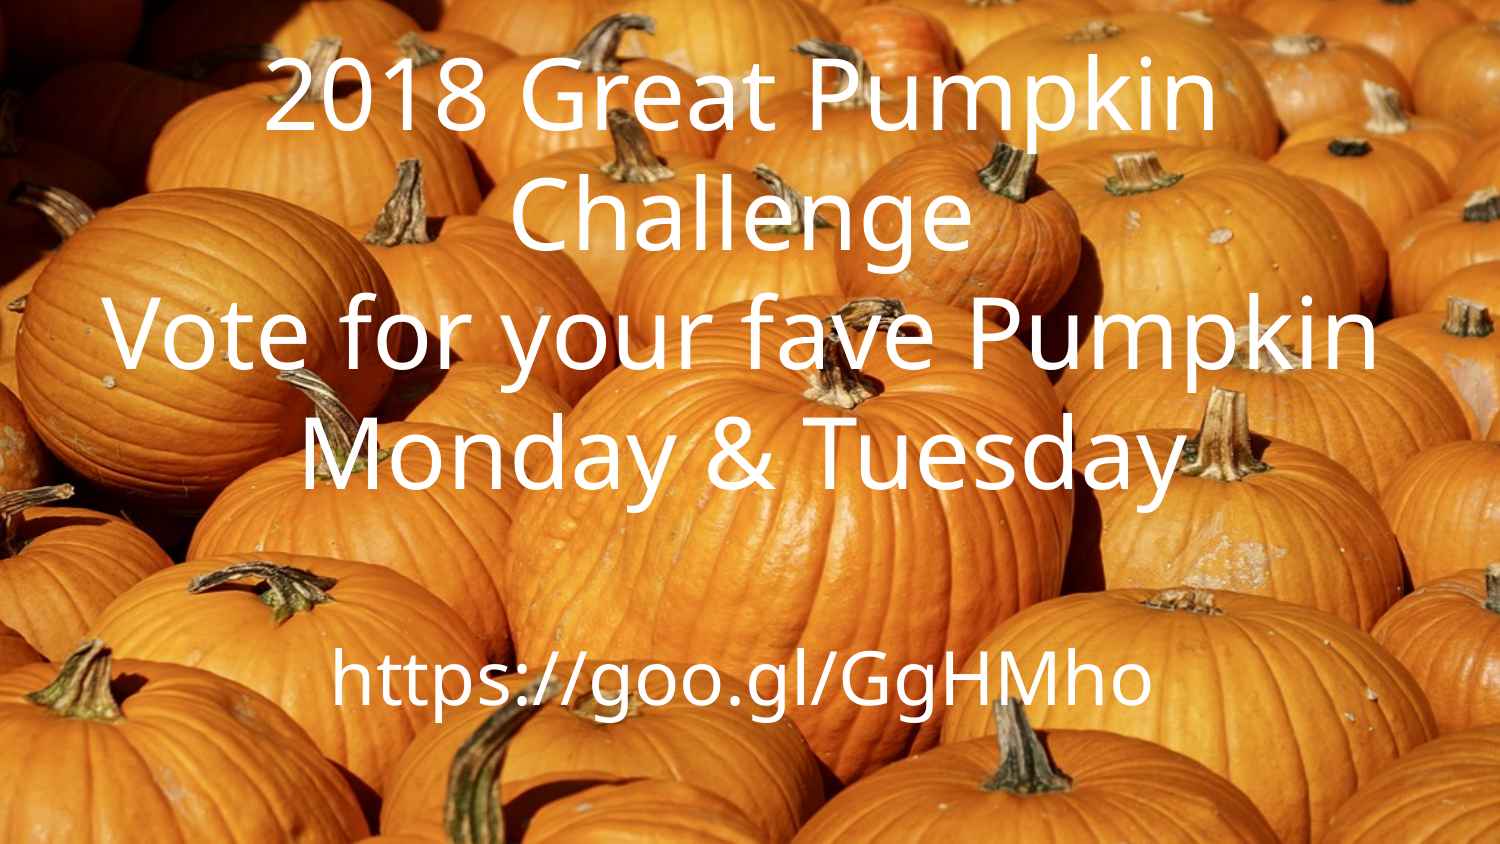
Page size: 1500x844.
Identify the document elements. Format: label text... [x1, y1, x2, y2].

title 2018 Great Pumpkin Challenge Vote for your fave Pumpkin Monday & Tuesday https://goo.gl/GgHMho [35, 15, 1449, 819]
picture [0, 0, 1500, 844]
